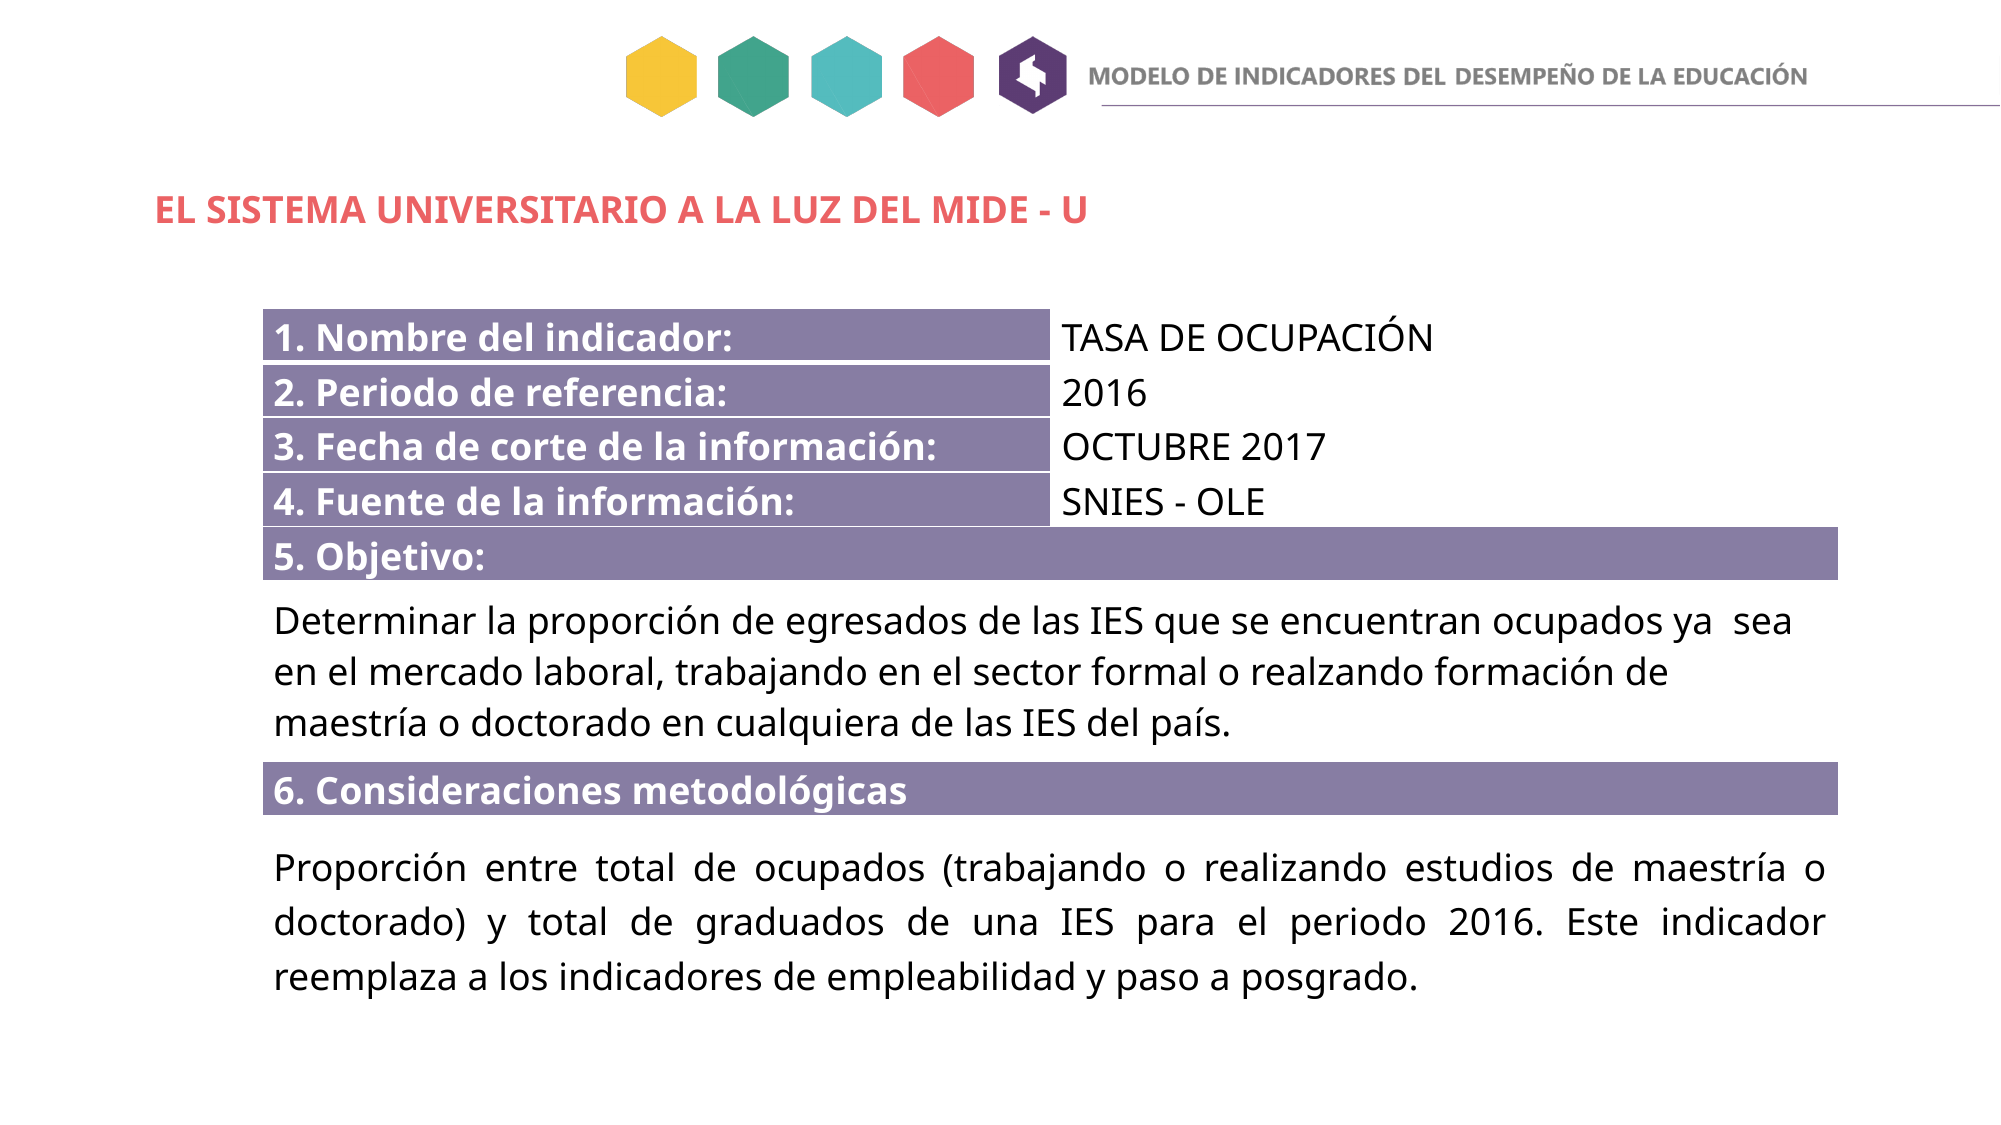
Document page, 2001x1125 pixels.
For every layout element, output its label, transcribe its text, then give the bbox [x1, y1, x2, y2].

table_cell 6. Consideraciones metodológicas [263, 762, 1838, 815]
table_cell 3. Fecha de corte de la información: [263, 418, 1050, 471]
table_cell 4. Fuente de la información: [263, 473, 1050, 526]
text_box EL SISTEMA UNIVERSITARIO A LA LUZ DEL MIDE - U [139, 179, 1115, 239]
table_cell 5. Objetivo: [263, 527, 1838, 580]
table_cell 2. Periodo de referencia: [263, 365, 1050, 416]
table_cell OCTUBRE 2017 [1051, 418, 1838, 471]
picture [626, 36, 974, 117]
table_header 1. Nombre del indicador: [263, 309, 1050, 360]
table_cell Determinar la proporción de egresados de las IES que se encuentran ocupados ya sea en el mercado laboral, trabajando en el sector formal o realzando formación de maestría o doctorado en cualquiera de las IES del país. [263, 582, 1838, 760]
table_cell SNIES - OLE [1051, 473, 1838, 526]
table_cell 2016 [1051, 365, 1838, 416]
table_cell Proporción entre total de ocupados (trabajando o realizando estudios de maestría o doctorado) y total de graduados de una IES para el periodo 2016. Este indicador reemplaza a los indicadores de empleabilidad y paso a posgrado. [263, 817, 1838, 1023]
table_header TASA DE OCUPACIÓN [1051, 309, 1838, 360]
picture [999, 36, 2000, 115]
